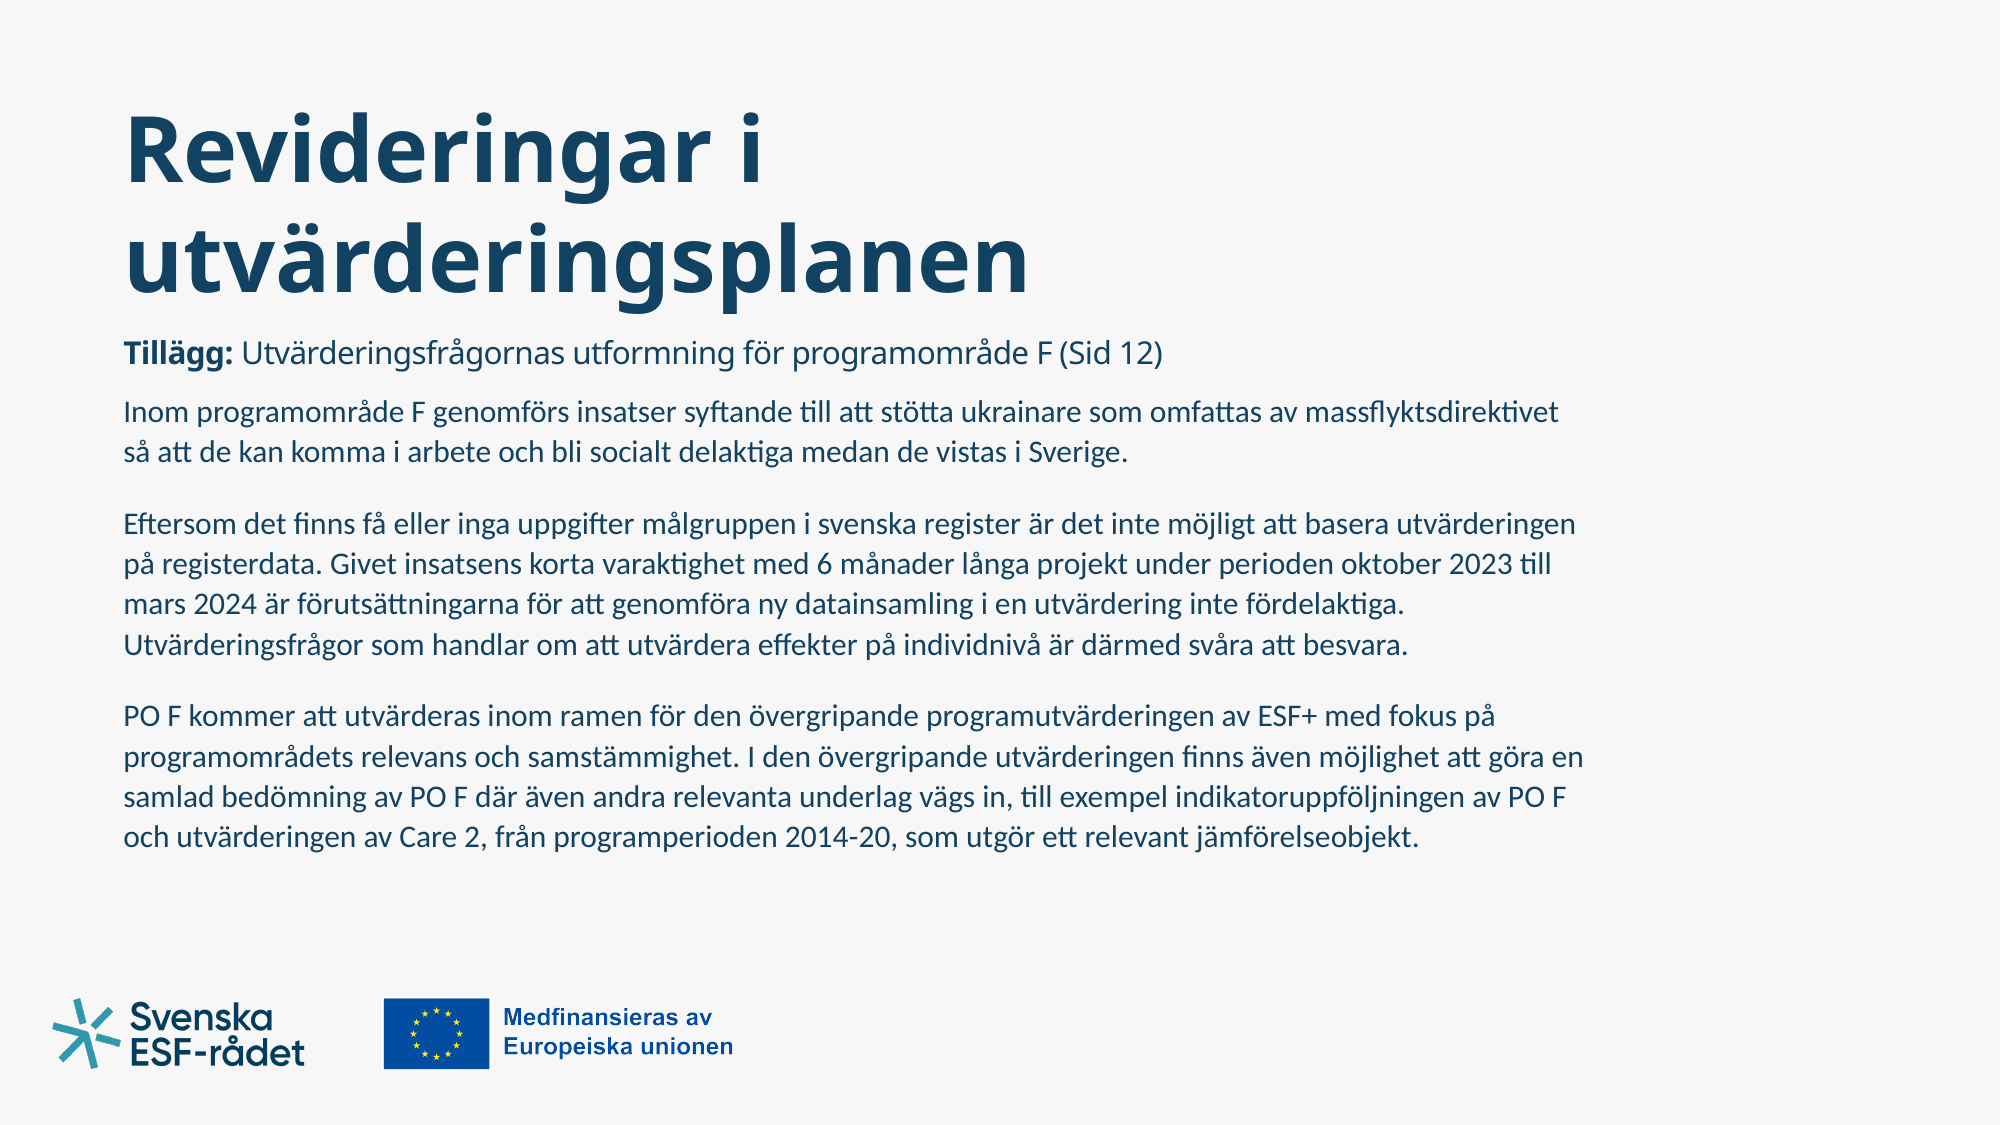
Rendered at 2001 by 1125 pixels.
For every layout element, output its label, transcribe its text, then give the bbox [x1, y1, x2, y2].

title Revideringar i utvärderingsplanen [108, 92, 1604, 310]
picture [51, 998, 305, 1069]
picture [379, 994, 752, 1074]
list Tillägg: Utvärderingsfrågornas utformning för programområde F (Sid 12) Inom programområde F genomförs insatser syftande till att stötta ukrainare som omfattas av massflyktsdirektivet så att de kan komma i arbete och bli socialt delaktiga medan de vistas i Sverige. Eftersom det finns få eller inga uppgifter målgruppen i svenska register är det inte möjligt att basera utvärderingen på registerdata. Givet insatsens korta varaktighet med 6 månader långa projekt under perioden oktober 2023 till mars 2024 är förutsättningarna för att genomföra ny datainsamling i en utvärdering inte fördelaktiga. Utvärderingsfrågor som handlar om att utvärdera effekter på individnivå är därmed svåra att besvara. PO F kommer att utvärderas inom ramen för den övergripande programutvärderingen av ESF+ med fokus på programområdets relevans och samstämmighet. I den övergripande utvärderingen finns även möjlighet att göra en samlad bedömning av PO F där även andra relevanta underlag vägs in, till exempel indikatoruppföljningen av PO F och utvärderingen av Care 2, från programperioden 2014-20, som utgör ett relevant jämförelseobjekt. [108, 325, 1604, 924]
